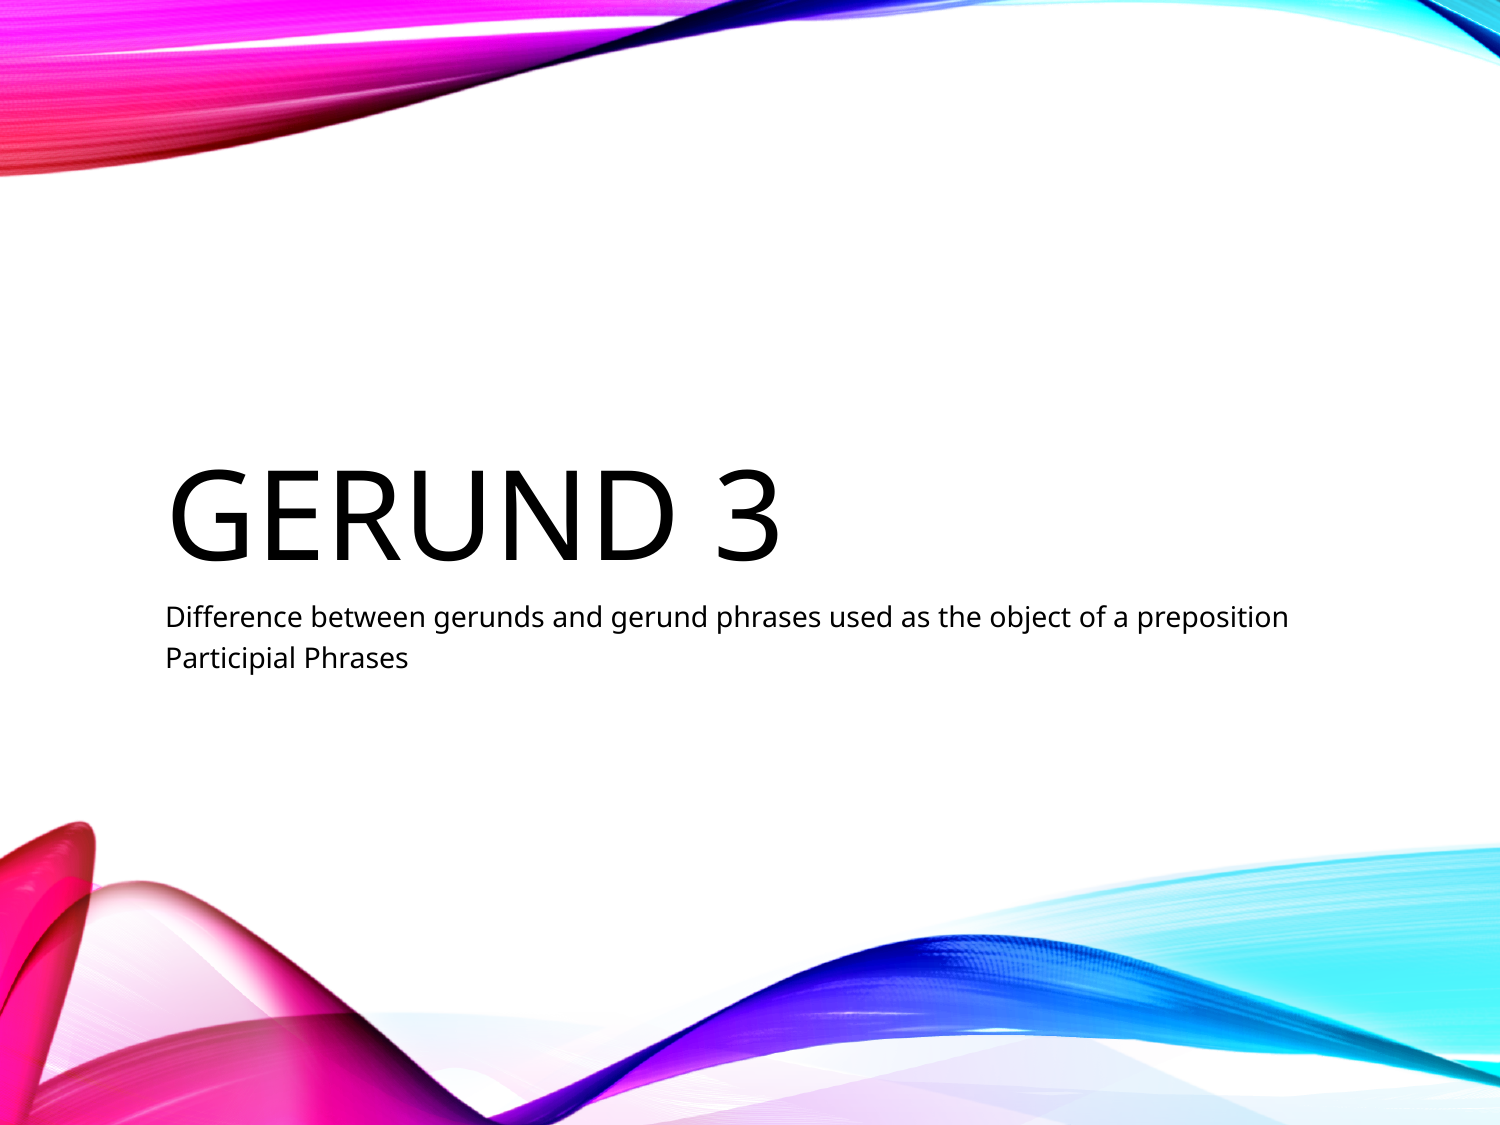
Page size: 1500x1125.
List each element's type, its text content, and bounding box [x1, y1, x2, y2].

subtitle Difference between gerunds and gerund phrases used as the object of a preposition Participial Phrases [150, 595, 1350, 709]
title Gerund 3 [150, 295, 1350, 595]
picture [0, 819, 1500, 1125]
picture [0, 0, 1500, 178]
